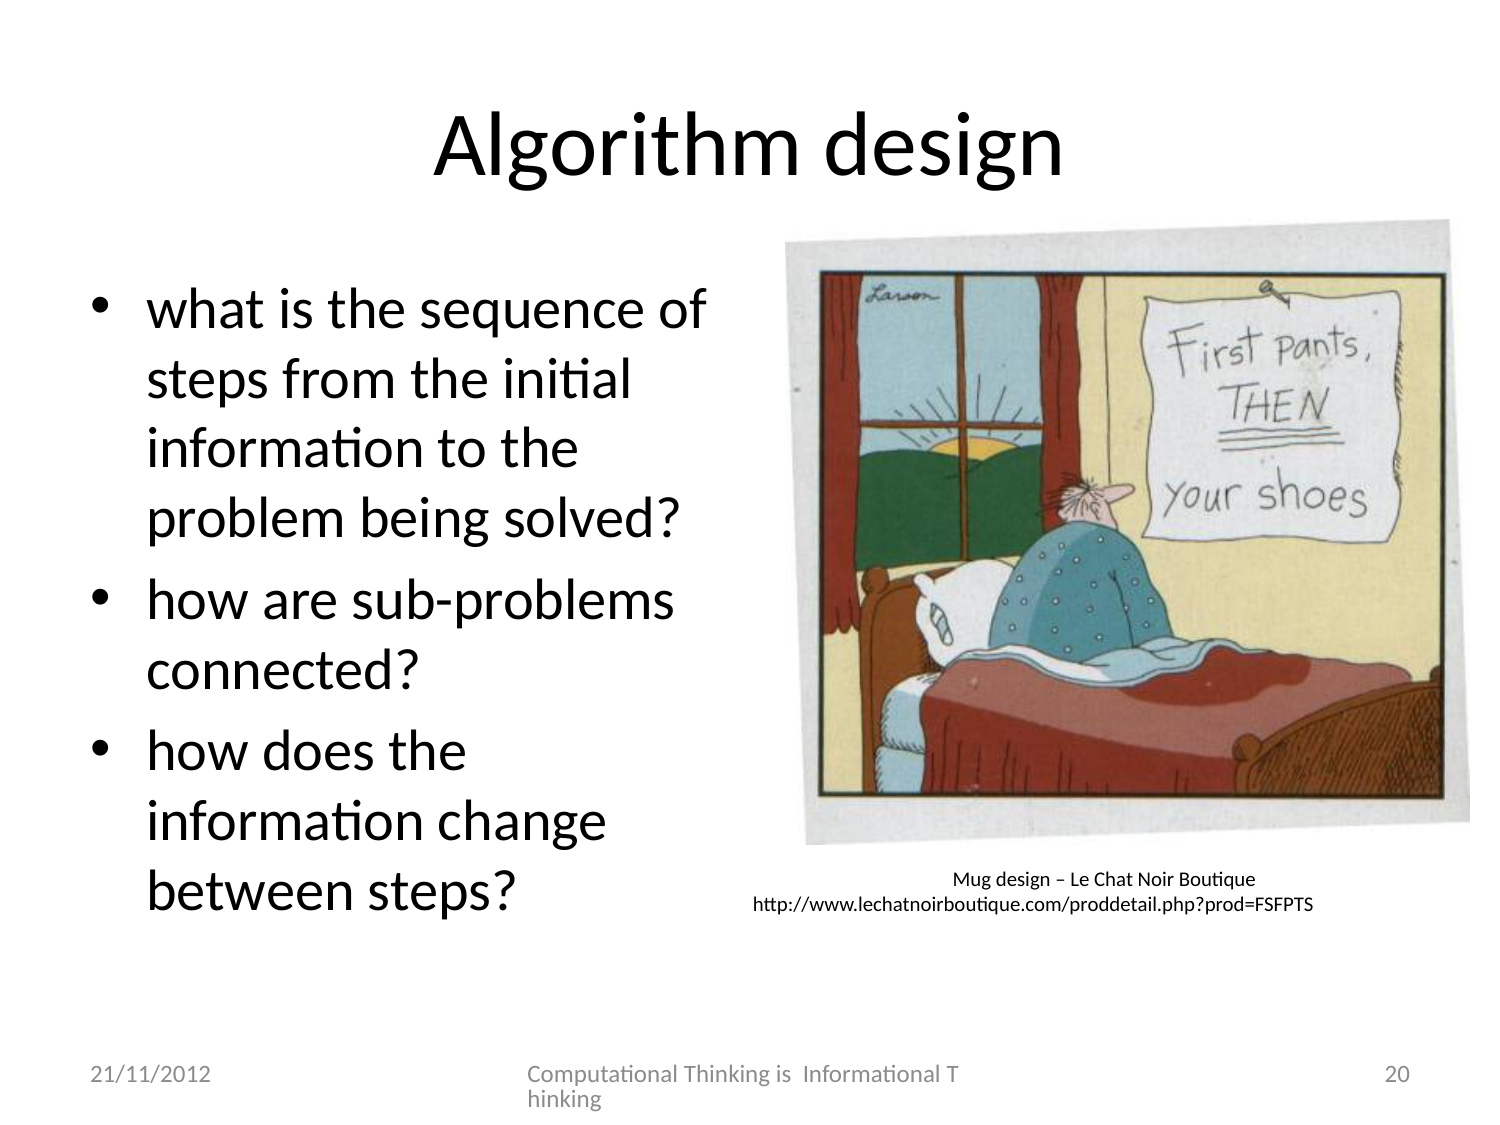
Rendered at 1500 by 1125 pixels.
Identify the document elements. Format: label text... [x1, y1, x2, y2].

title Algorithm design [75, 45, 1425, 233]
picture [785, 219, 1471, 846]
text_box Mug design – Le Chat Noir Boutique http://www.lechatnoirboutique.com/proddetail.php?prod=FSFPTS [738, 857, 1471, 923]
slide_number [75, 1042, 425, 1103]
list what is the sequence of steps from the initial information to the problem being solved? how are sub-problems connected? how does the information change between steps? [75, 262, 738, 1005]
footer Computational Thinking is Informational Thinking [512, 1042, 988, 1103]
slide_number 20 [1074, 1042, 1425, 1103]
